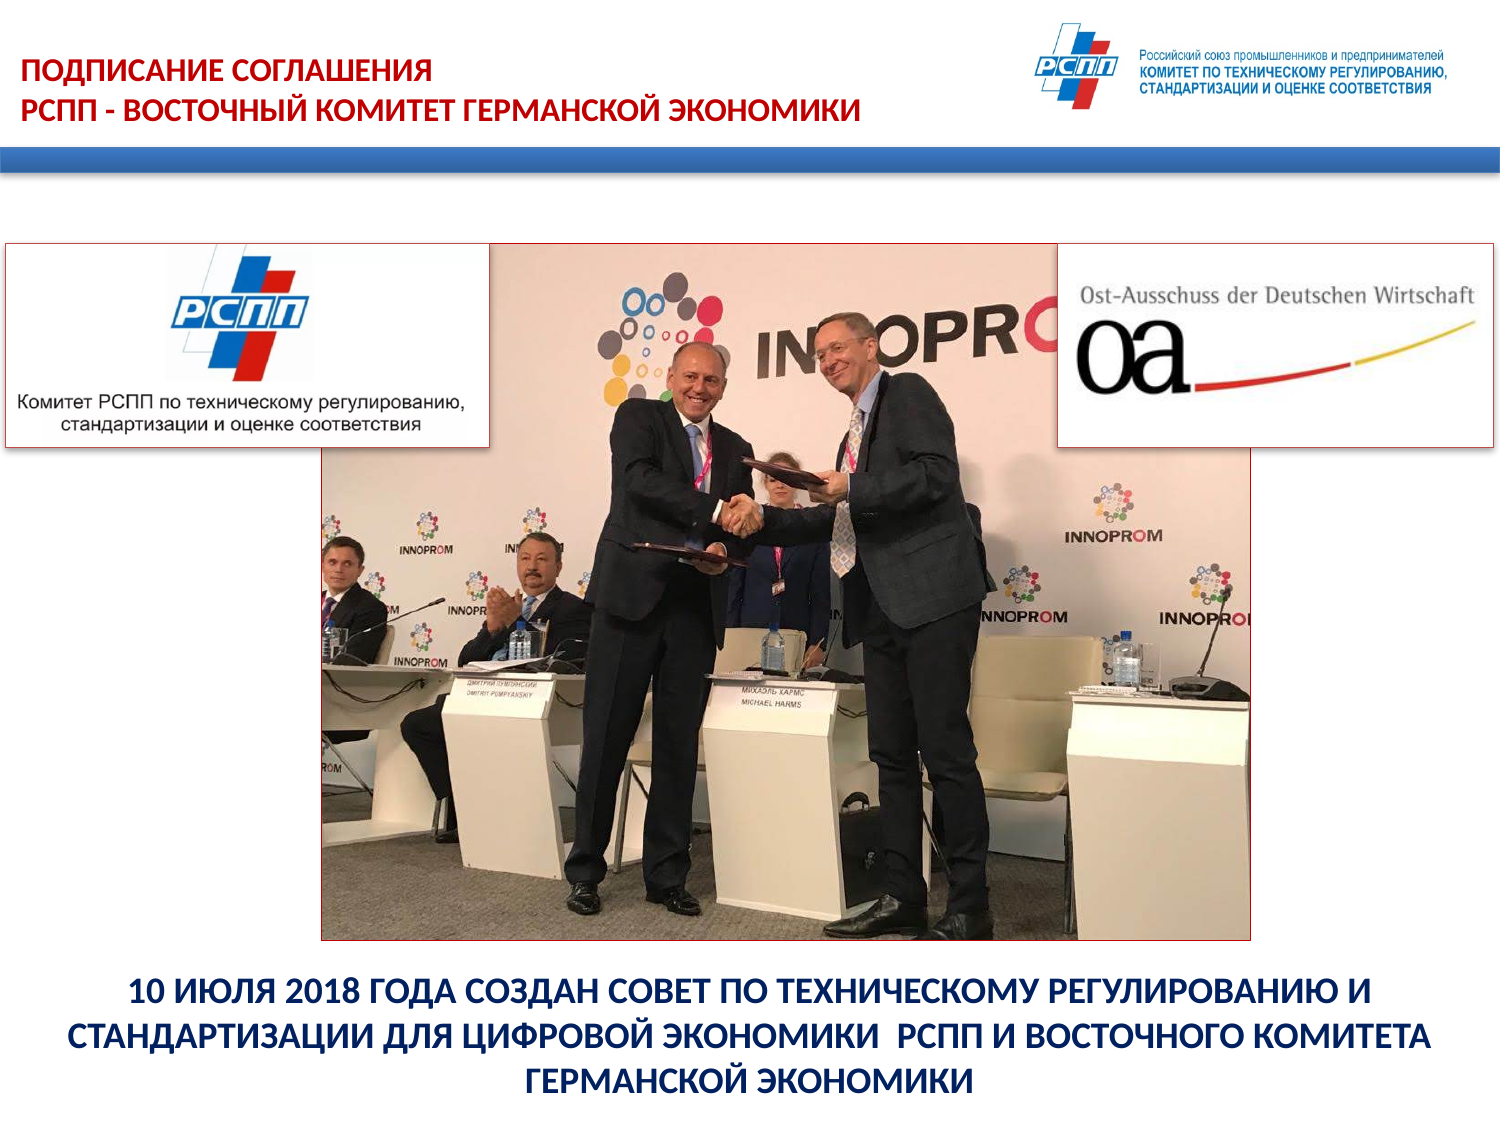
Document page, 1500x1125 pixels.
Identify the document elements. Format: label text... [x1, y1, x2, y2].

text_box [0, 147, 1500, 173]
text_box ПОДПИСАНИЕ СОГЛАШЕНИЯ РСПП - ВОСТОЧНЫЙ КОМИТЕТ ГЕРМАНСКОЙ ЭКОНОМИКИ [5, 0, 1425, 146]
picture [5, 243, 1495, 941]
picture [1027, 20, 1450, 111]
text_box 10 ИЮЛЯ 2018 ГОДА СОЗДАН СОВЕТ ПО ТЕХНИЧЕСКОМУ РЕГУЛИРОВАНИЮ И СТАНДАРТИЗАЦИИ ДЛЯ ЦИФРОВОЙ ЭКОНОМИКИ РСПП И ВОСТОЧНОГО КОМИТЕТА ГЕРМАНСКОЙ ЭКОНОМИКИ [15, 958, 1485, 1125]
